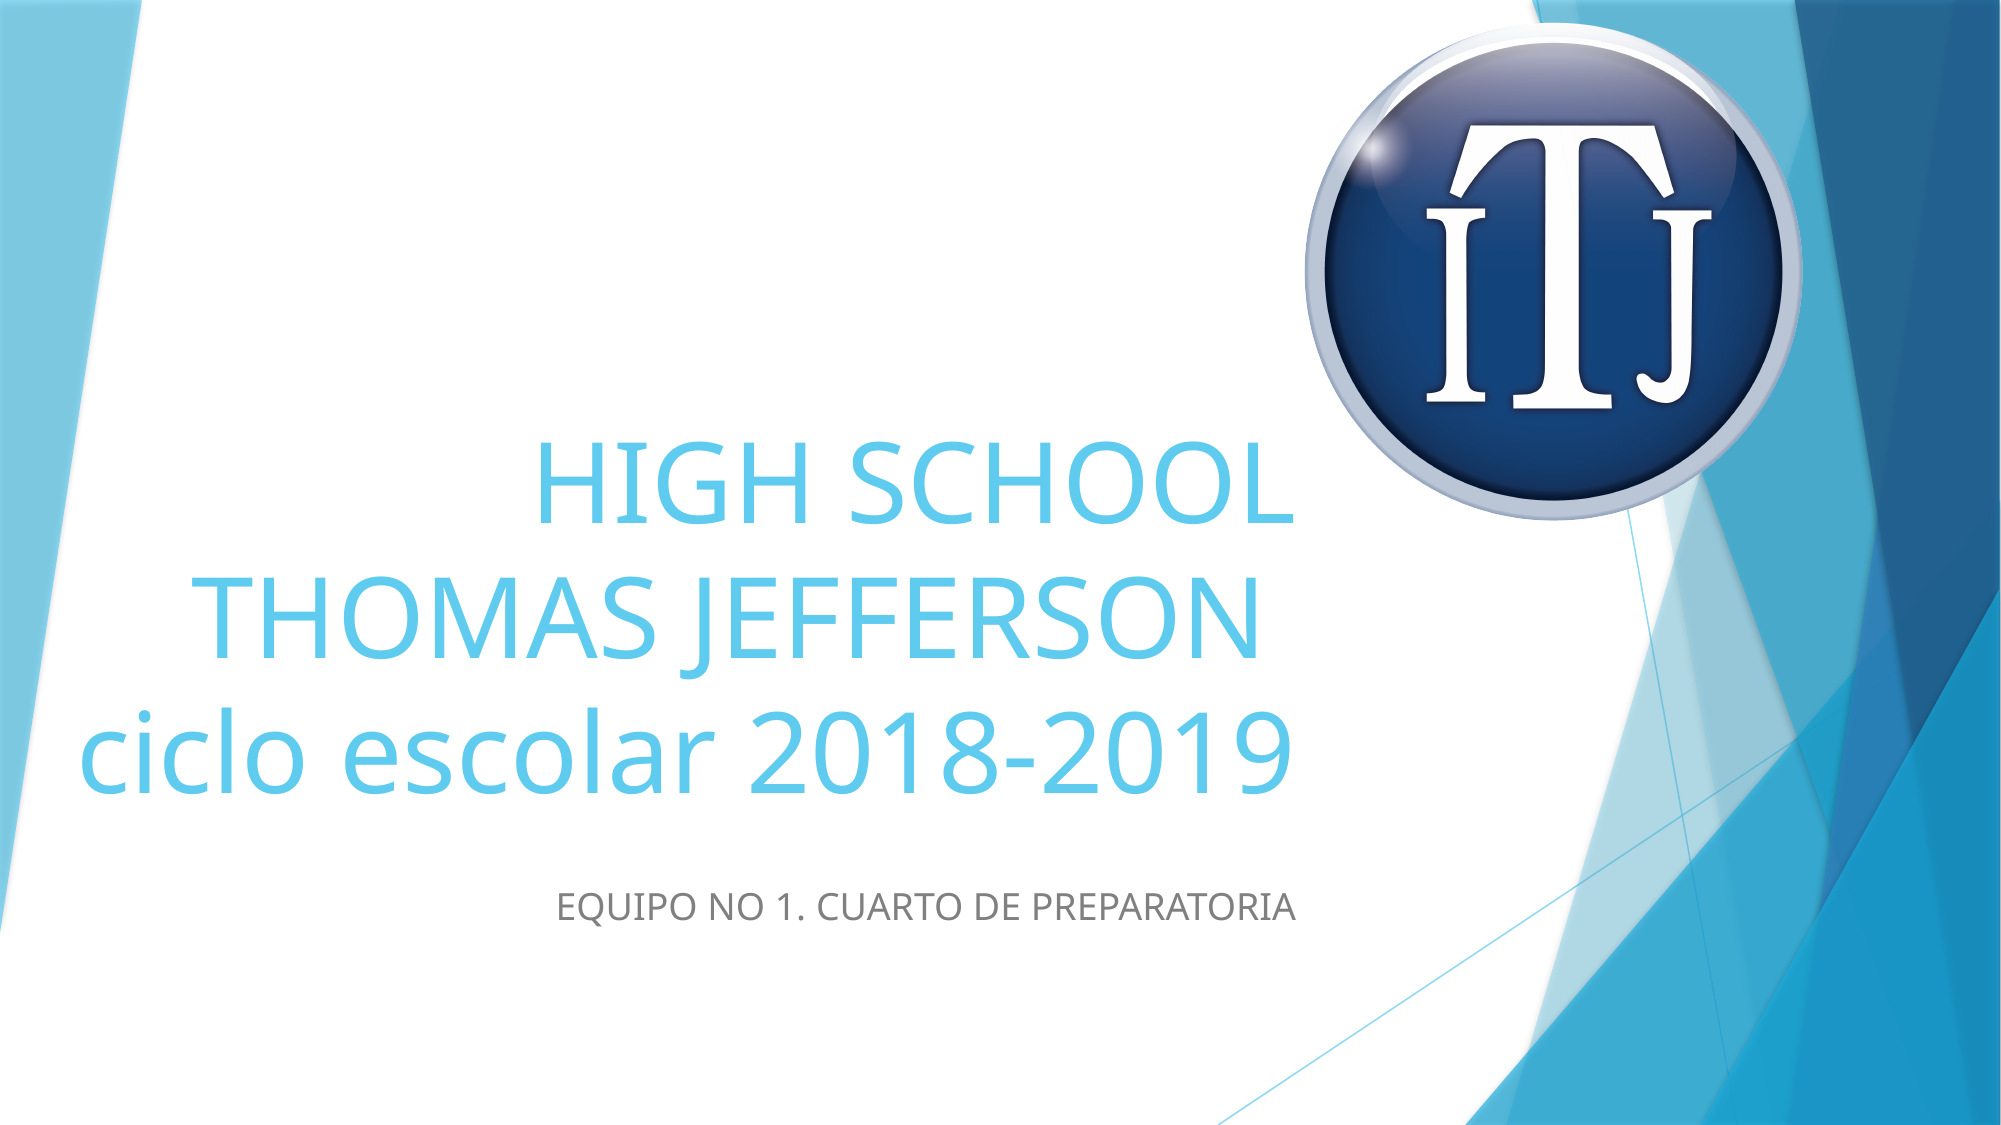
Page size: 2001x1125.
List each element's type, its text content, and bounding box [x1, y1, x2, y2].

picture [1288, 0, 1820, 554]
title HIGH SCHOOL THOMAS JEFFERSON ciclo escolar 2018-2019 [37, 553, 1312, 824]
subtitle EQUIPO NO 1. CUARTO DE PREPARATORIA [37, 875, 1312, 1056]
